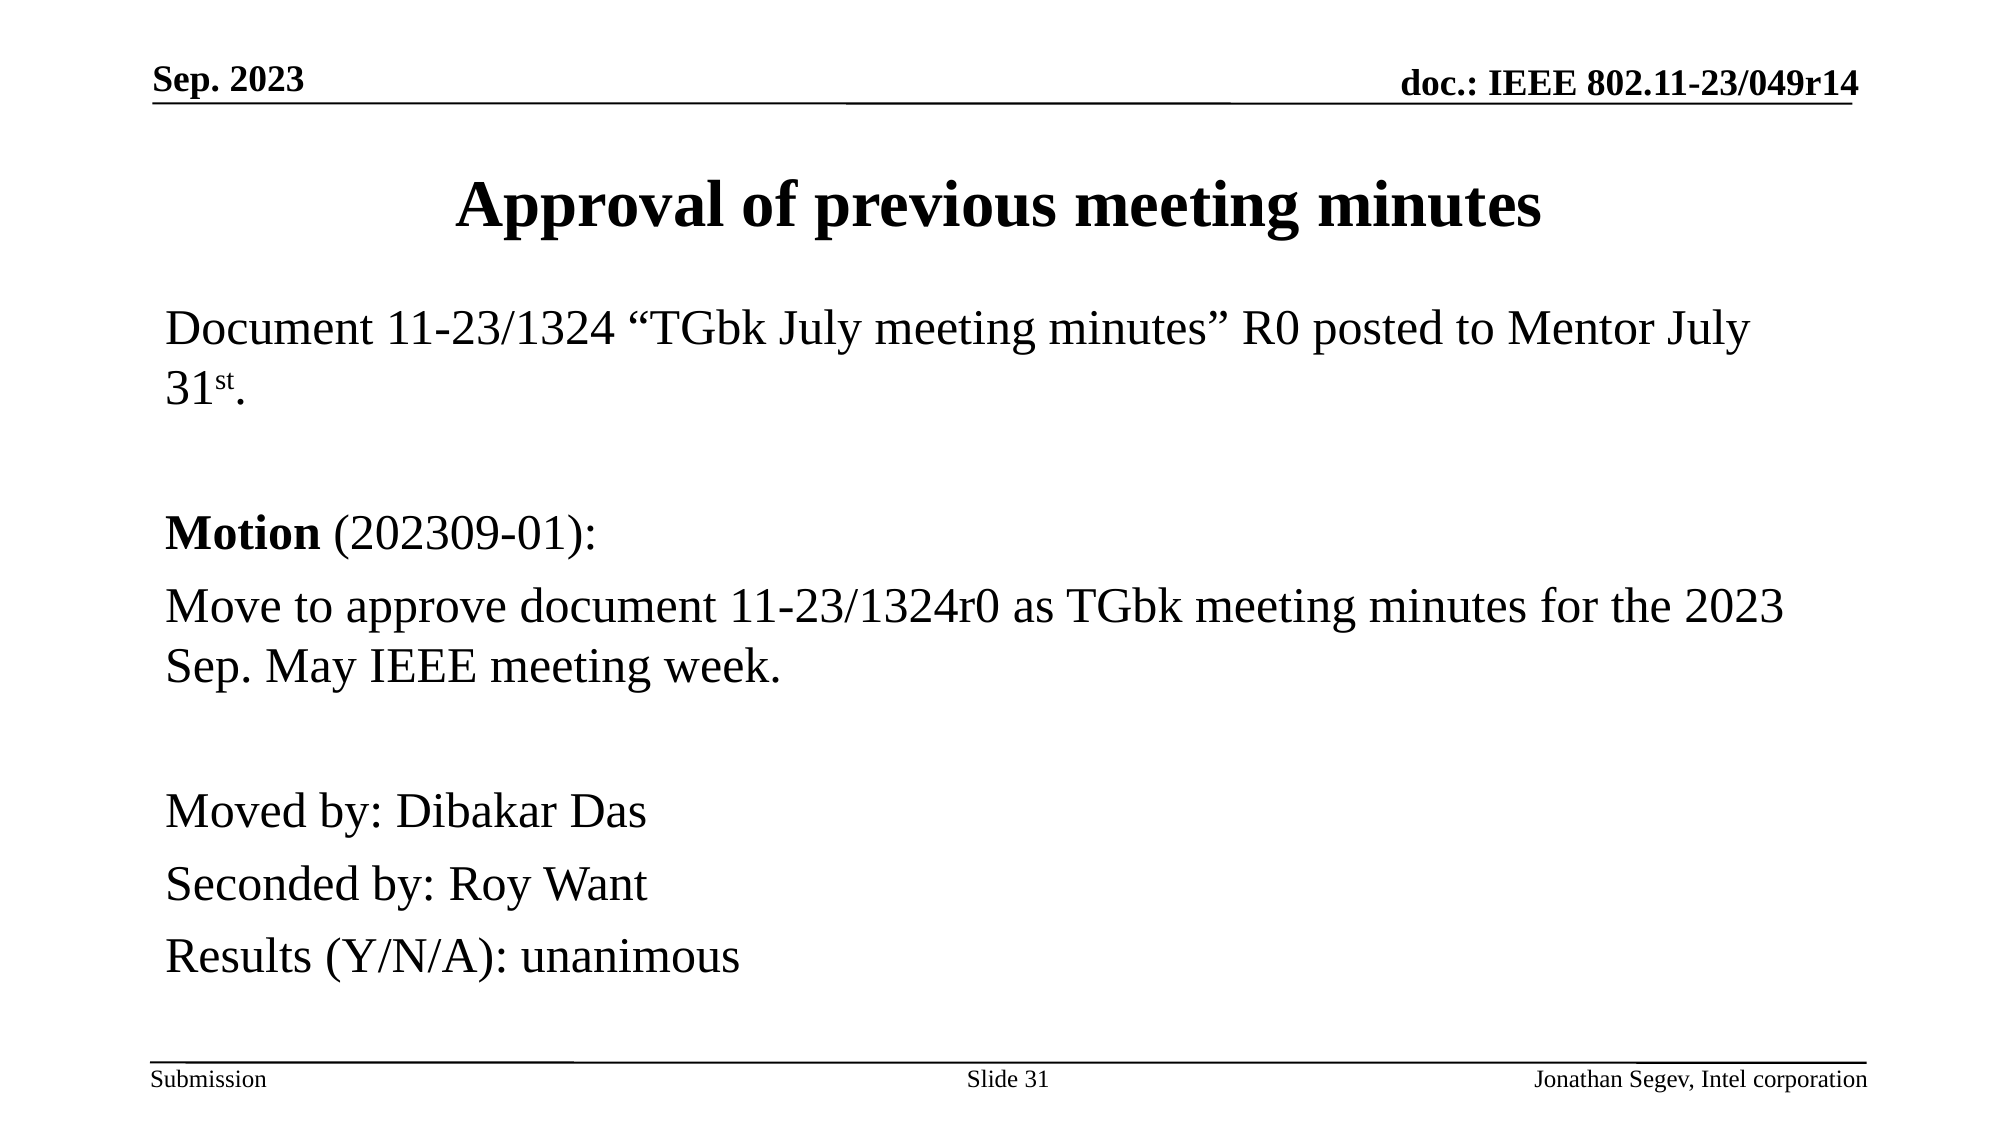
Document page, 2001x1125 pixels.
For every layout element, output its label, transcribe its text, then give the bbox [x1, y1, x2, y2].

slide_number Slide 31 [950, 1061, 1067, 1123]
list Document 11-23/1324 “TGbk July meeting minutes” R0 posted to Mentor July 31st. Motion (202309-01): Move to approve document 11-23/1324r0 as TGbk meeting minutes for the 2023 Sep. May IEEE meeting week. Moved by: Dibakar Das Seconded by: Roy Want Results (Y/N/A): unanimous [149, 286, 1850, 1000]
footer Jonathan Segev, Intel corporation [1171, 1061, 1869, 1093]
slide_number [152, 54, 563, 100]
title Approval of previous meeting minutes [149, 112, 1850, 286]
